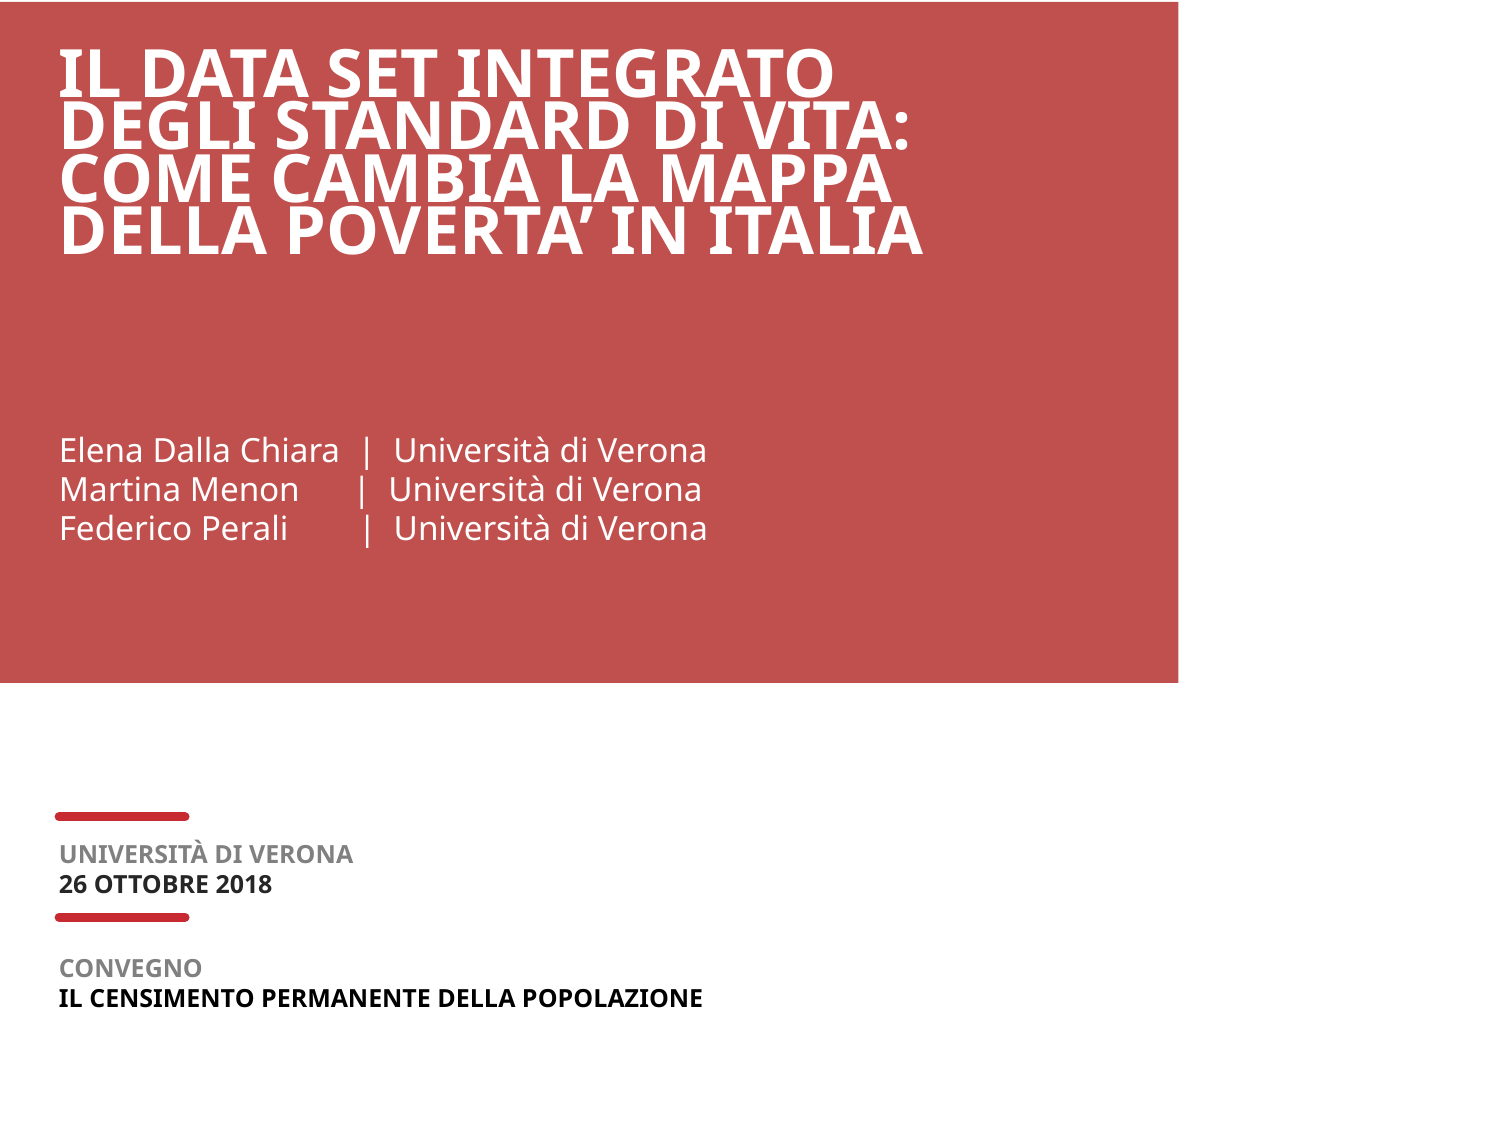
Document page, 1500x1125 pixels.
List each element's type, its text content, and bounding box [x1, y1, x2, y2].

title IL DATA SET INTEGRATO DEGLI STANDARD DI VITA: COME CAMBIA LA MAPPA DELLA POVERTA’ IN ITALIA [59, 59, 1042, 268]
text_box CONVEGNO IL CENSIMENTO PERMANENTE DELLA POPOLAZIONE [58, 953, 888, 1013]
text_box [0, 0, 1180, 685]
text_box Elena Dalla Chiara | Università di Verona Martina Menon | Università di Verona Federico Perali | Università di Verona [59, 429, 715, 587]
text_box UNIVERSITÀ DI VERONA 26 OTTOBRE 2018 [59, 838, 614, 899]
